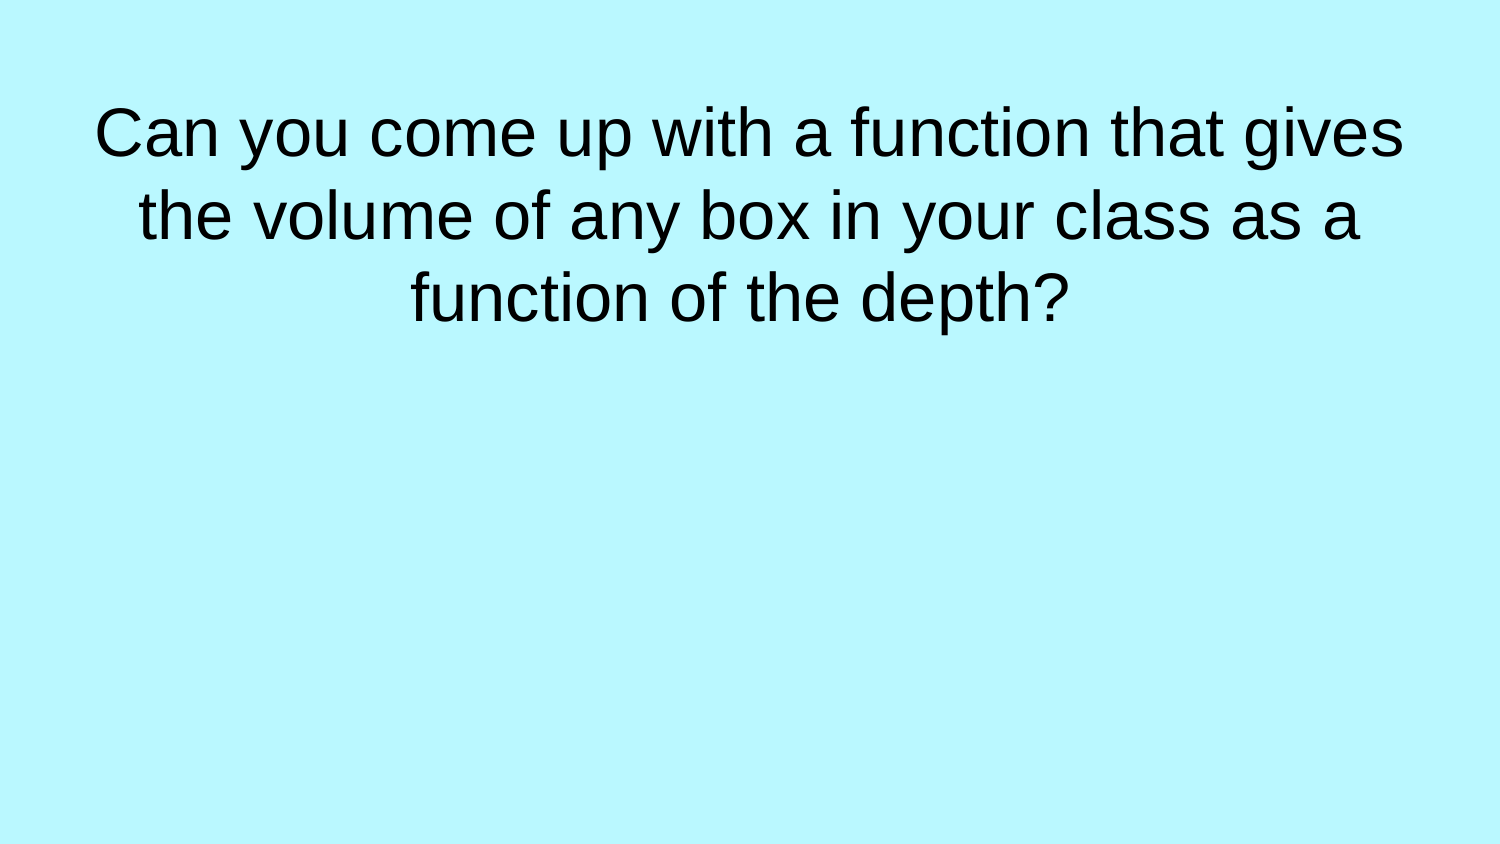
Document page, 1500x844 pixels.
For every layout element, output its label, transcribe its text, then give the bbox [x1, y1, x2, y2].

title Can you come up with a function that gives the volume of any box in your class as a function of the depth? [51, 72, 1449, 167]
